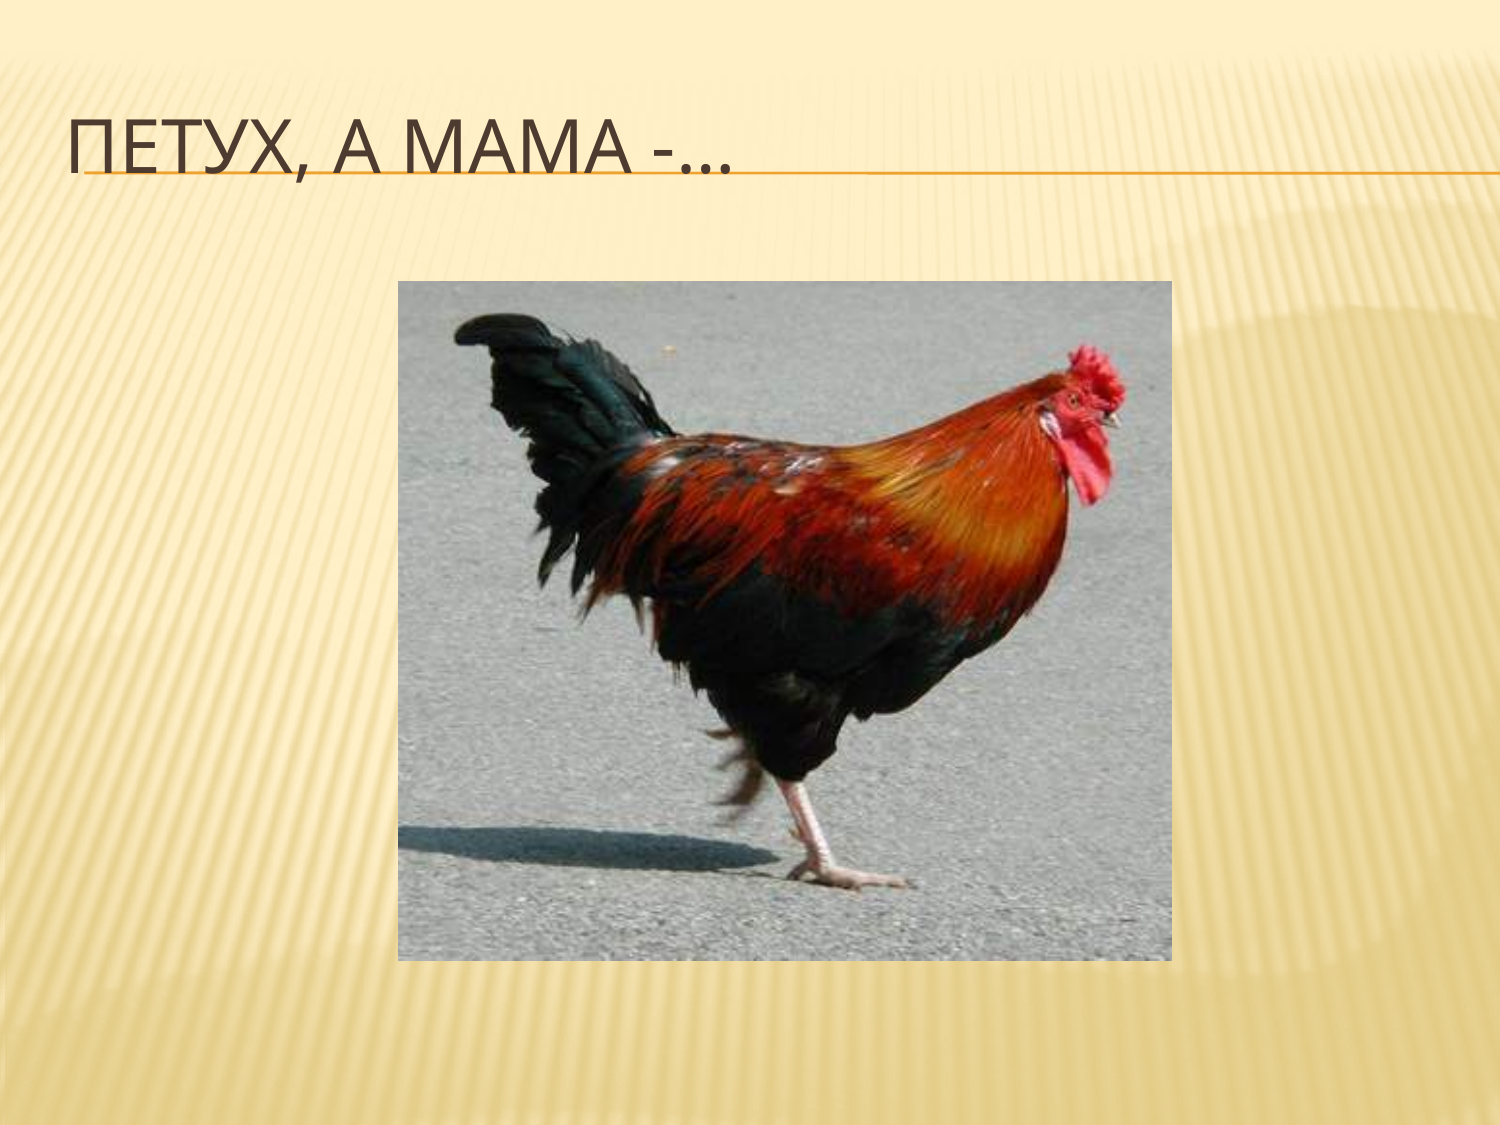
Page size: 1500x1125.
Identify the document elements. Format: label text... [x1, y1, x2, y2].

title Петух, а мама -… [50, 75, 1475, 213]
picture [398, 280, 1173, 962]
